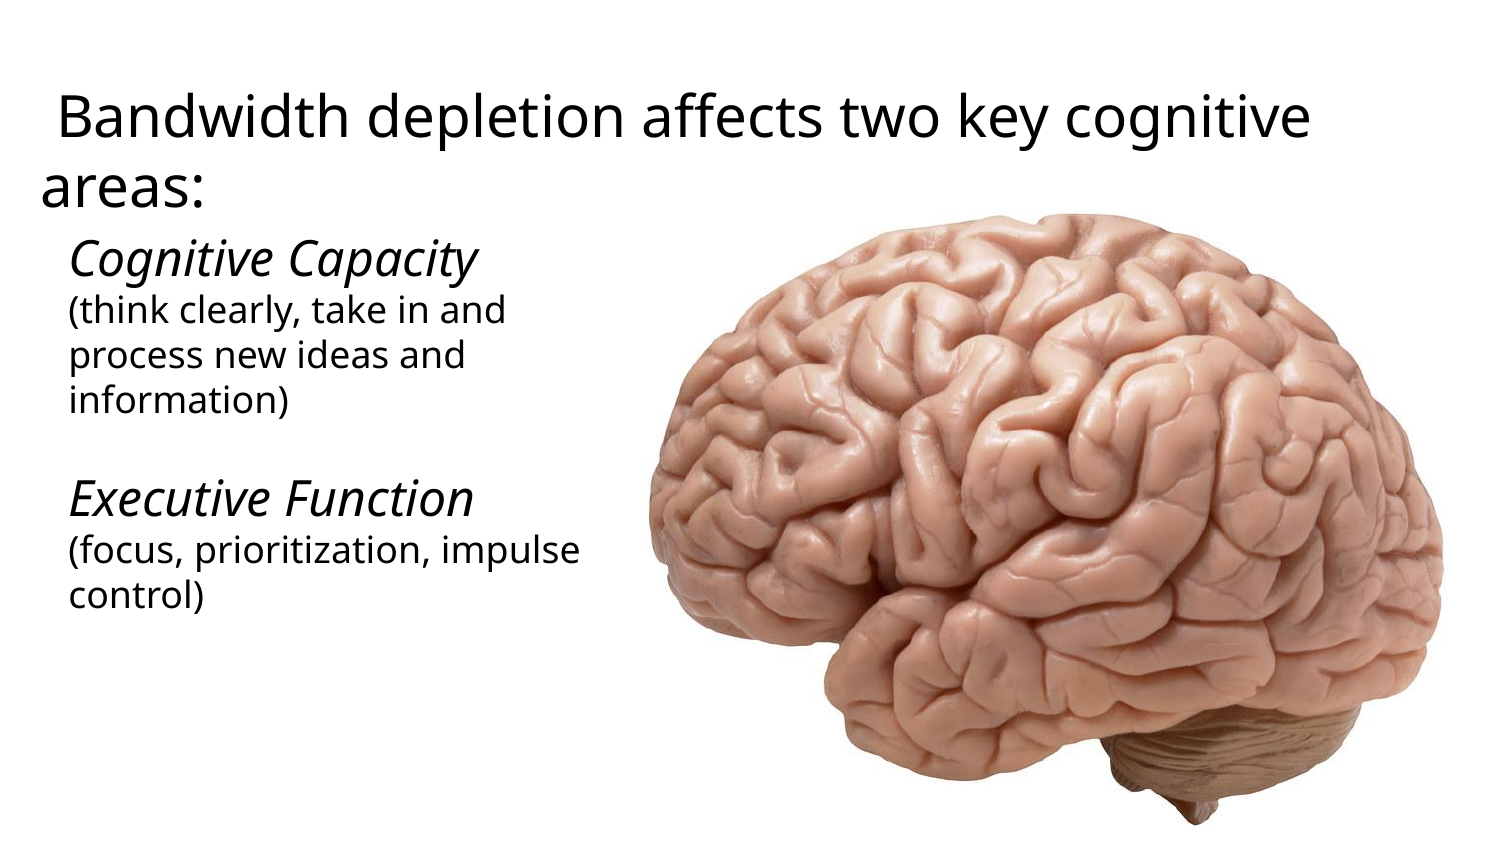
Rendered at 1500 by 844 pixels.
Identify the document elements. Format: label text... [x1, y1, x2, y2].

picture [634, 202, 1466, 829]
text_box Bandwidth depletion affects two key cognitive areas: [25, 64, 1466, 186]
text_box Cognitive Capacity (think clearly, take in and process new ideas and information) Executive Function (focus, prioritization, impulse control) [53, 211, 616, 725]
